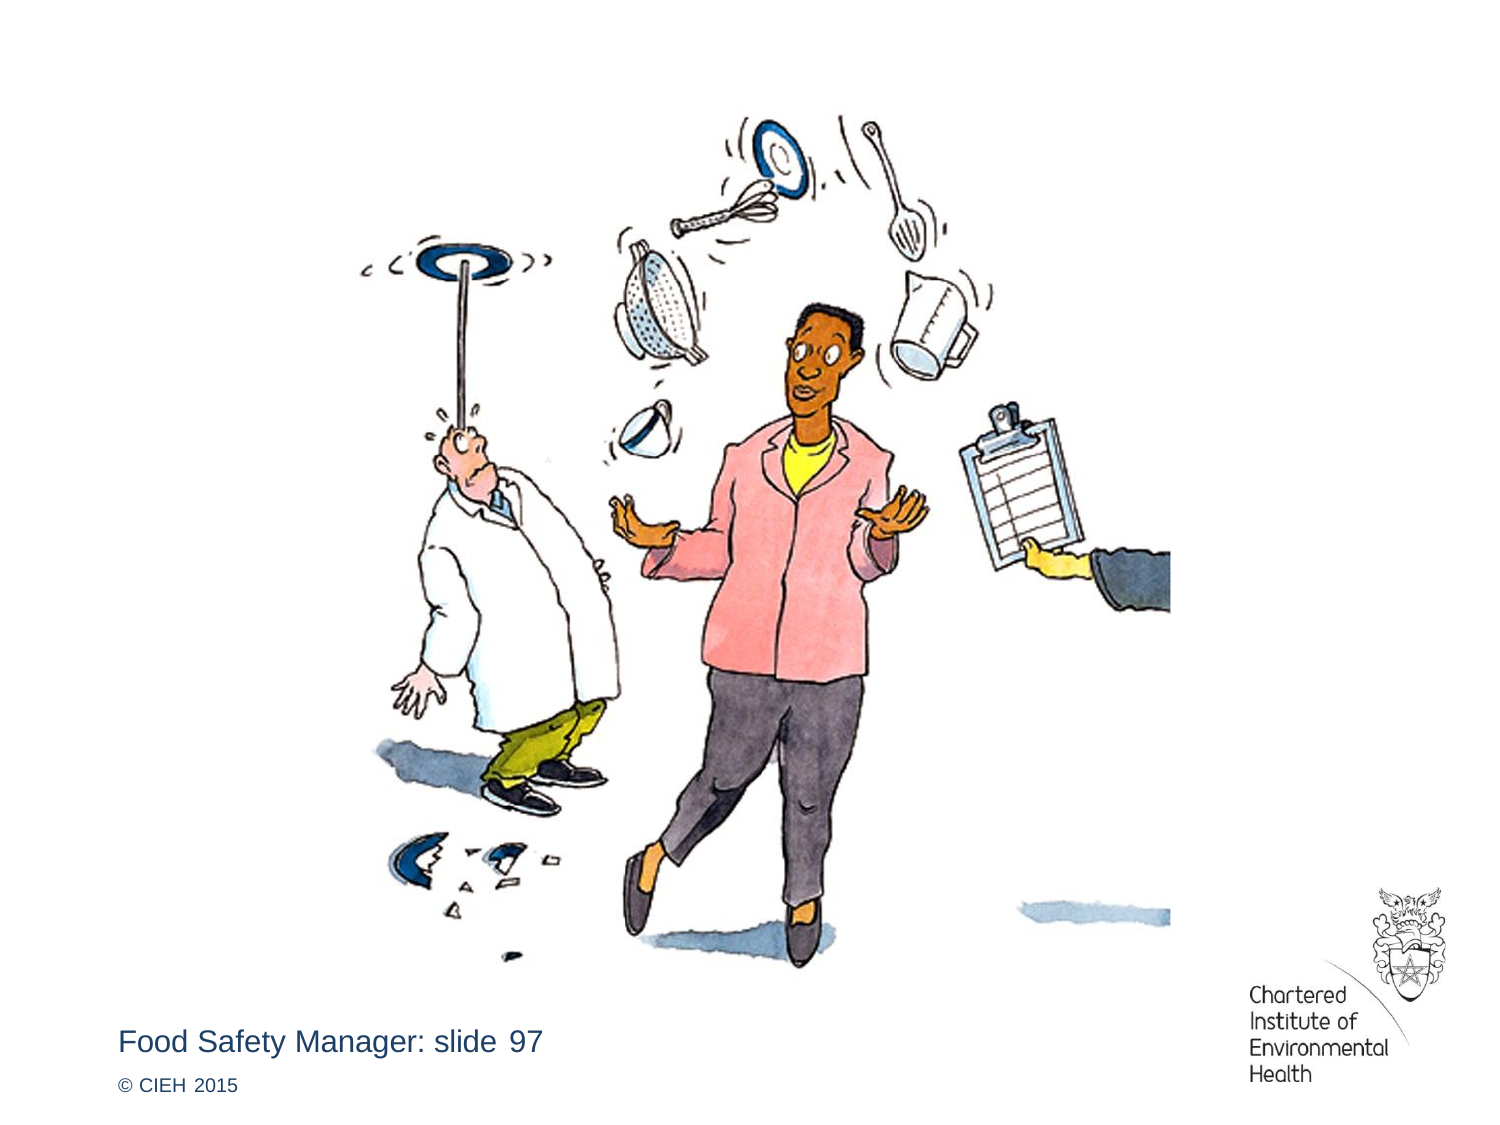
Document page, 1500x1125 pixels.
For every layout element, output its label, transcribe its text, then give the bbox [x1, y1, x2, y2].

picture [1250, 887, 1446, 1082]
slide_number Food Safety Manager: slide 97 © CIEH 2015 [116, 1022, 568, 1125]
text_box [353, 106, 1171, 981]
